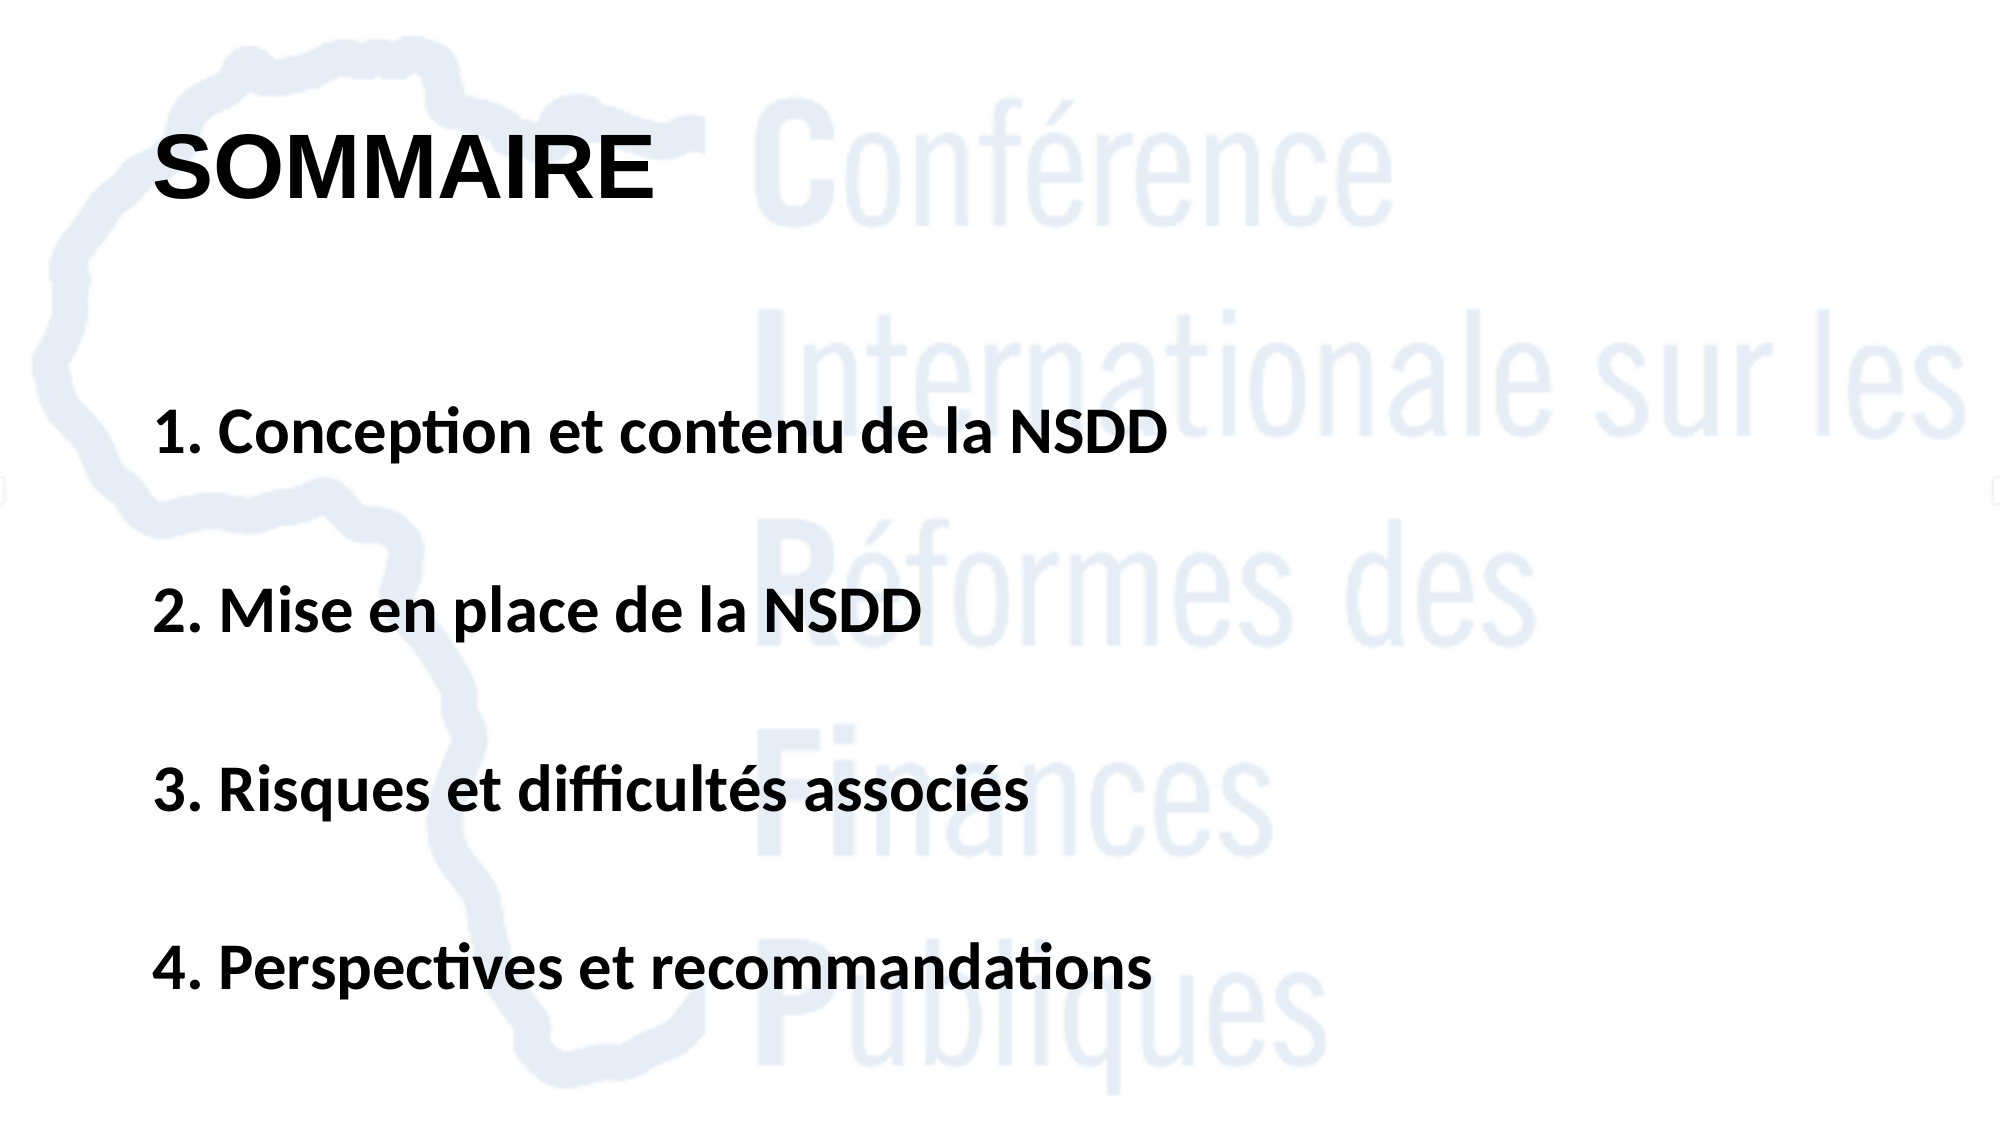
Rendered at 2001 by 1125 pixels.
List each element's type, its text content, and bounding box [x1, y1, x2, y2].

title SOMMAIRE [137, 59, 1863, 278]
list 1. Conception et contenu de la NSDD 2. Mise en place de la NSDD 3. Risques et difficultés associés 4. Perspectives et recommandations [137, 299, 1863, 1014]
